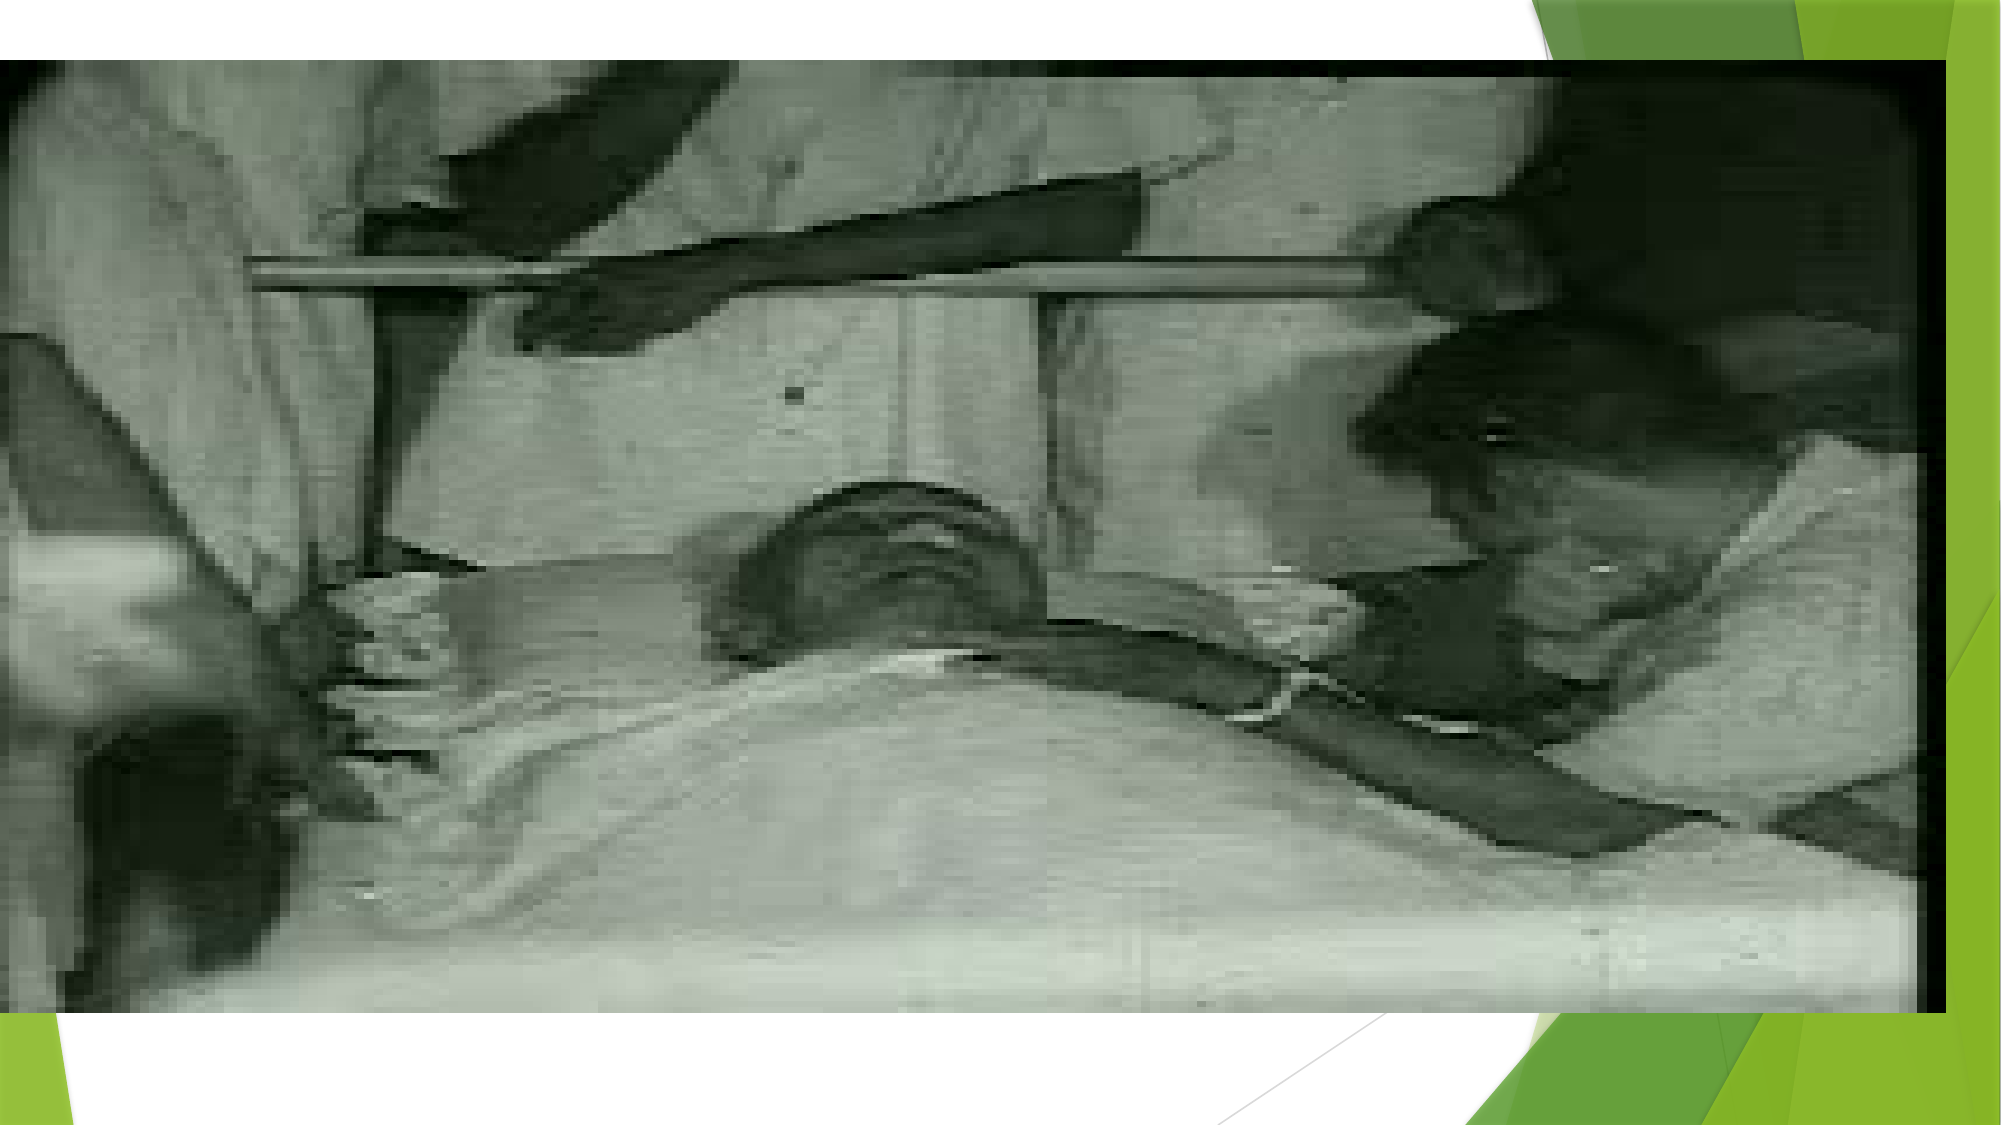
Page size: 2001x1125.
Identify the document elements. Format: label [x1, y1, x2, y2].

list [0, 59, 1948, 1014]
